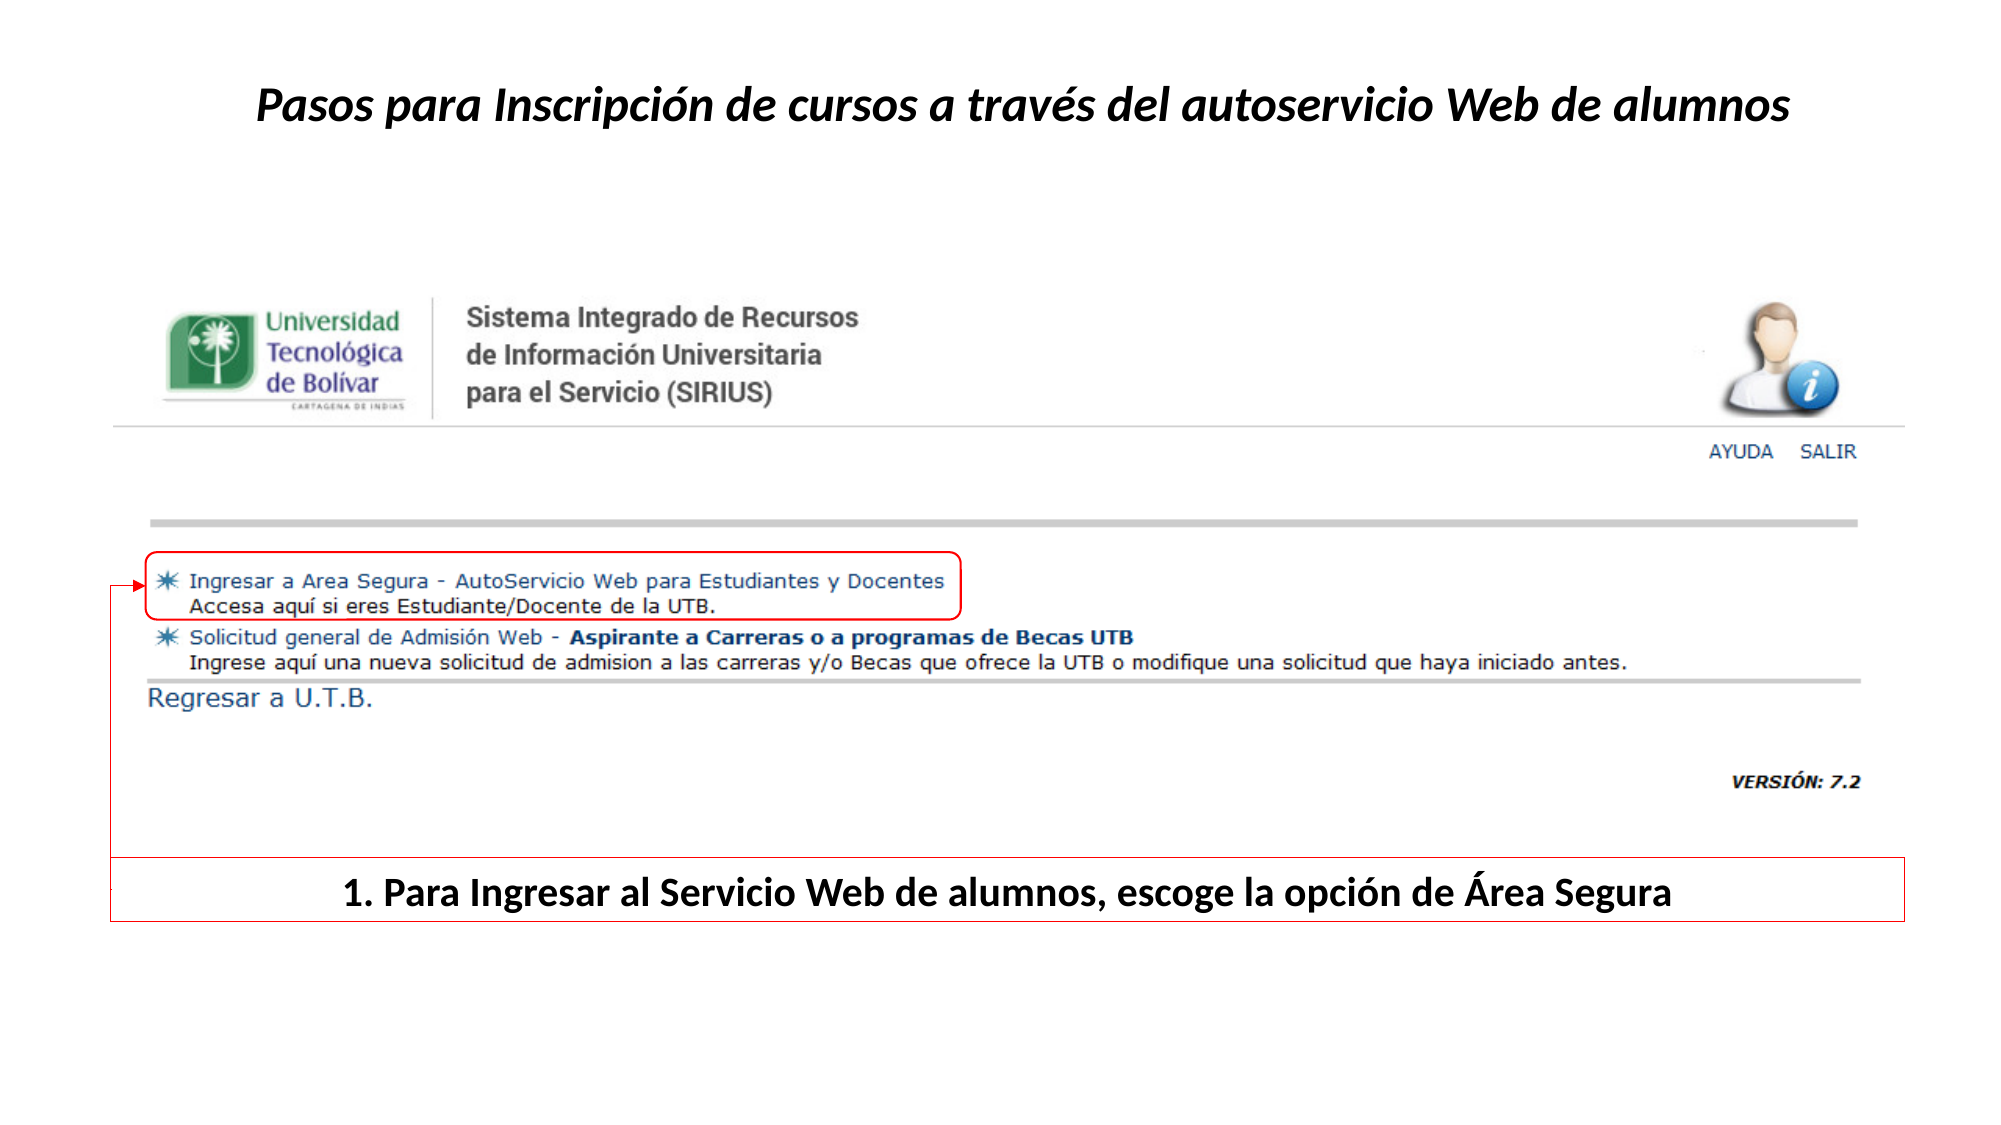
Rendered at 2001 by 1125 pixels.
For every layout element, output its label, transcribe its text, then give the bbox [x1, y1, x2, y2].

text_box Pasos para Inscripción de cursos a través del autoservicio Web de alumnos [241, 64, 1807, 140]
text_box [39, 215, 1944, 1044]
